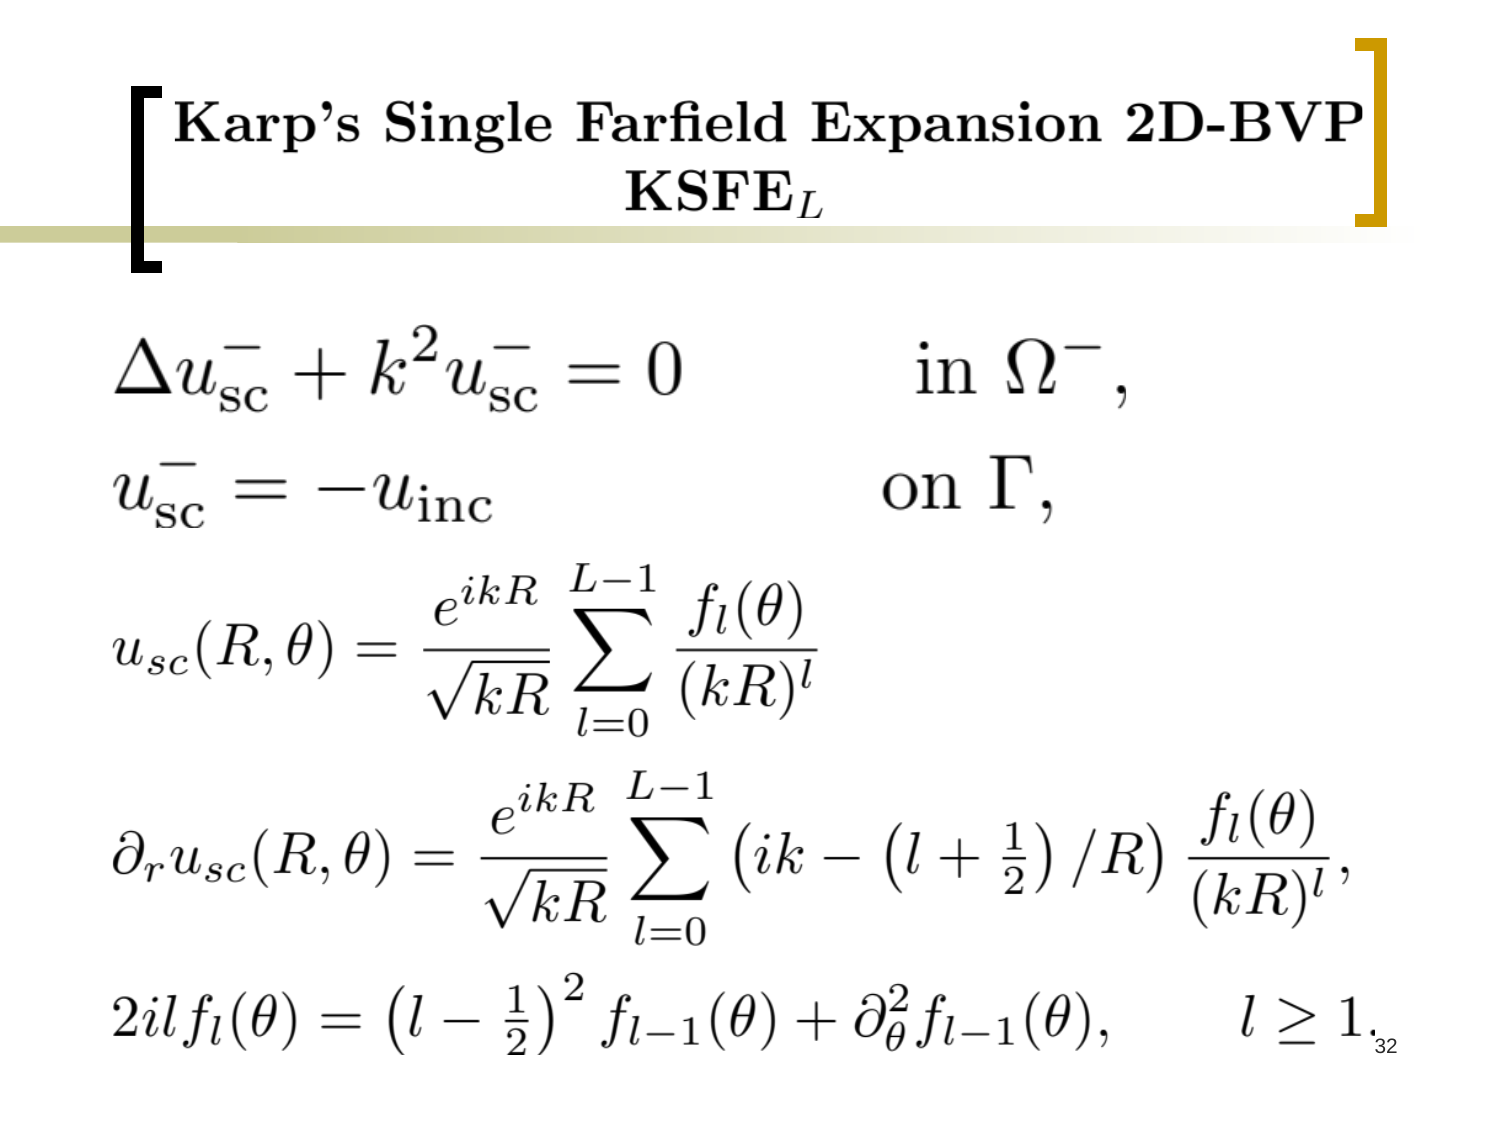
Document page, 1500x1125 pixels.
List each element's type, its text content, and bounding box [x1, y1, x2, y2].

picture [112, 562, 1376, 1055]
slide_number 32 [1099, 1024, 1413, 1101]
picture [112, 324, 1127, 528]
picture [174, 99, 1363, 218]
